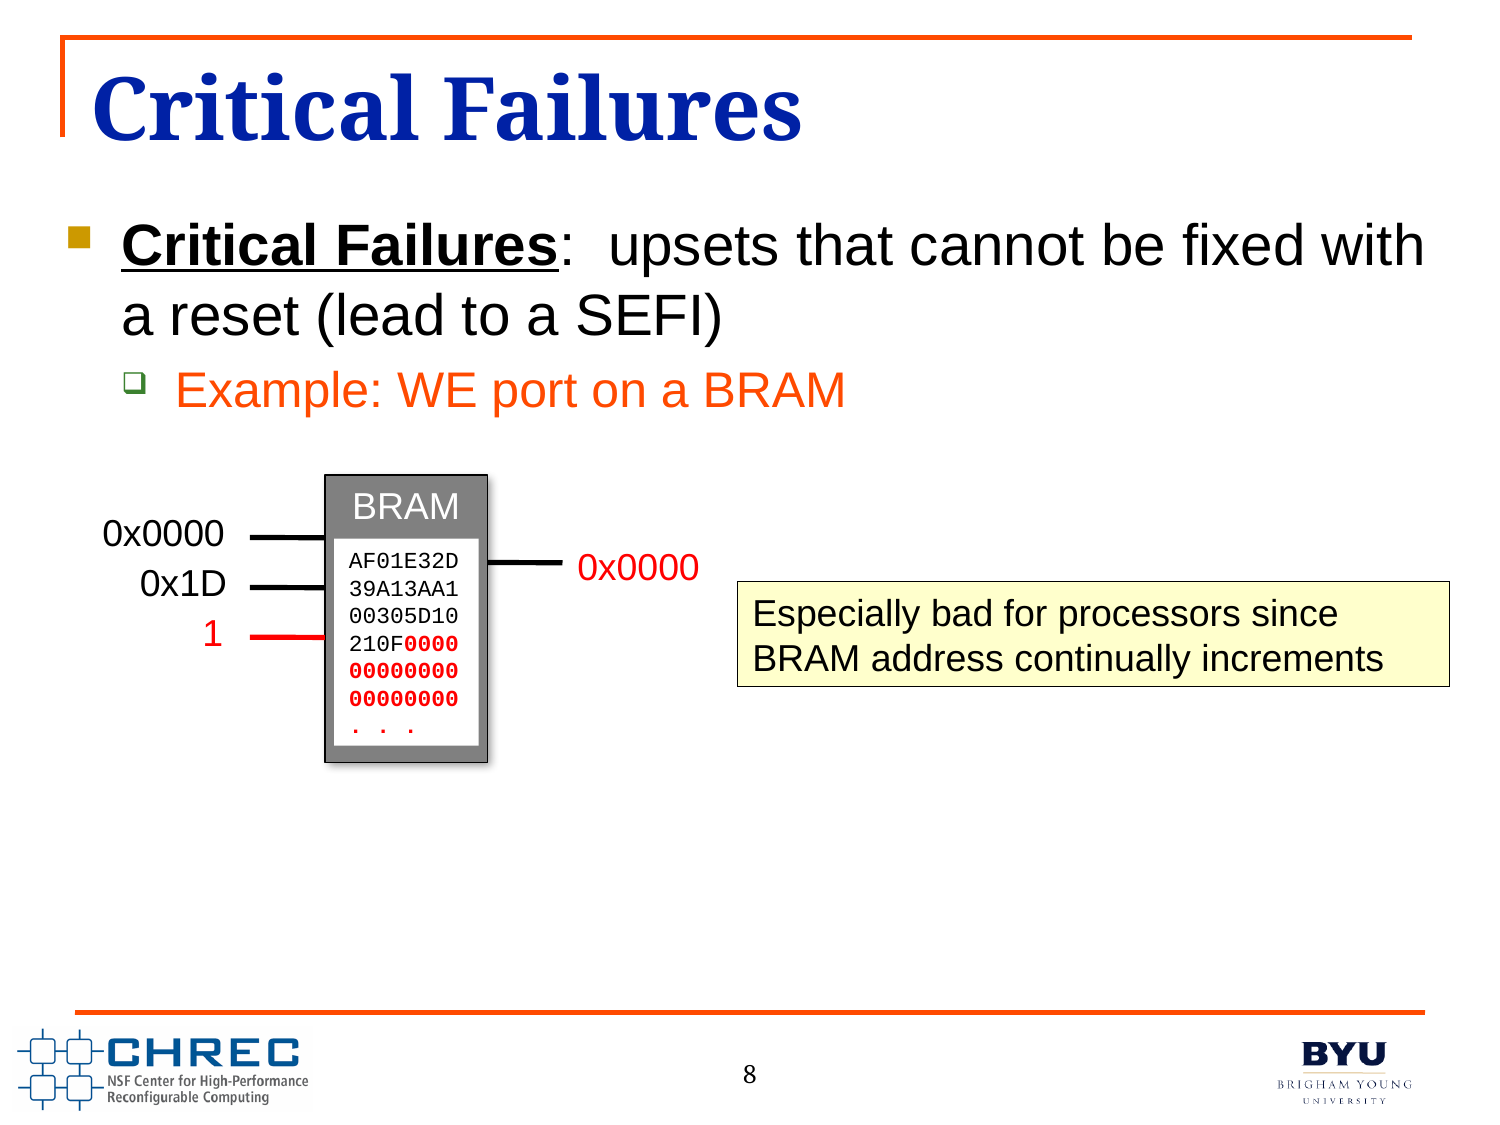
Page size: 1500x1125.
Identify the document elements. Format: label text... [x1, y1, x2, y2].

picture [1262, 1018, 1425, 1125]
text_box Especially bad for processors since BRAM address continually increments [754, 581, 1450, 687]
title Critical Failures [74, 45, 1463, 201]
list Critical Failures: upsets that cannot be fixed with a reset (lead to a SEFI) Example: WE port on a BRAM [49, 199, 1451, 401]
slide_number 8 [599, 1024, 901, 1101]
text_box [87, 474, 751, 763]
picture [12, 1026, 313, 1112]
